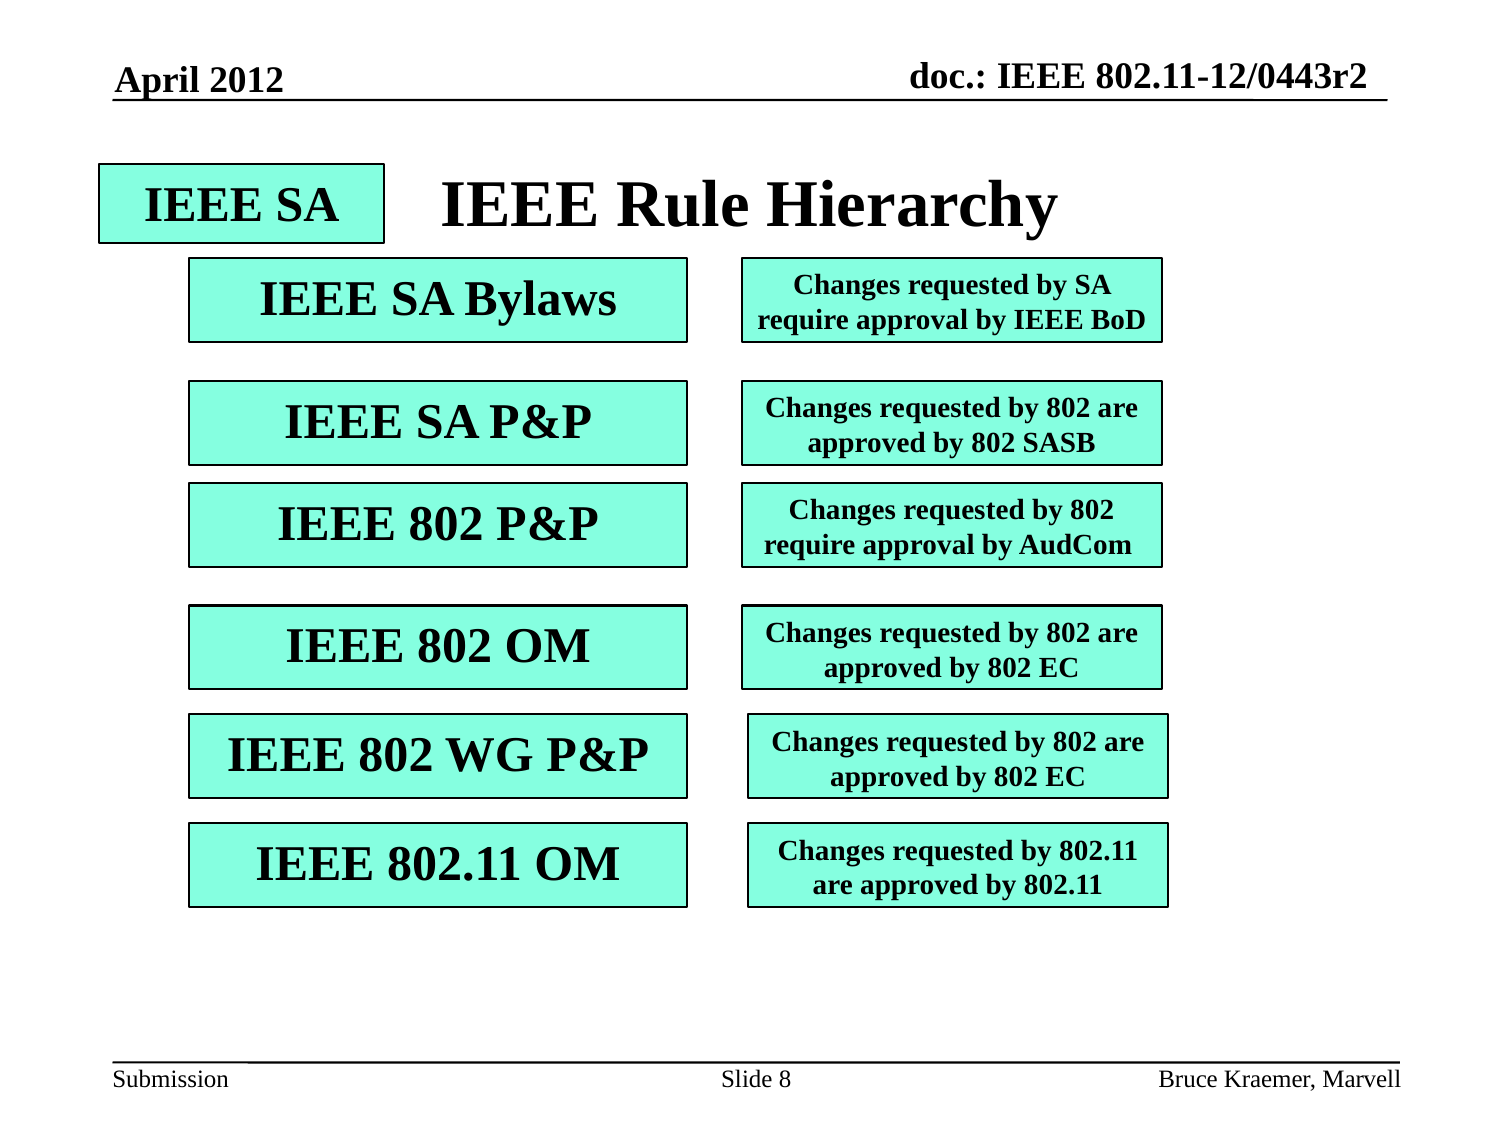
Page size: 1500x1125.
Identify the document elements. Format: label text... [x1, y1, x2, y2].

text_box Changes requested by 802 are approved by 802 EC [748, 714, 1169, 799]
text_box IEEE SA P&P [189, 380, 687, 465]
text_box Changes requested by SA require approval by IEEE BoD [741, 258, 1162, 343]
text_box IEEE 802.11 OM [189, 823, 687, 908]
text_box Changes requested by 802 are approved by 802 SASB [741, 380, 1162, 465]
text_box IEEE SA Bylaws [189, 258, 687, 343]
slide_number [114, 54, 309, 100]
footer Bruce Kraemer, Marvell [1079, 1062, 1402, 1093]
text_box Changes requested by 802 are approved by 802 EC [741, 605, 1162, 690]
text_box Changes requested by 802.11 are approved by 802.11 [748, 823, 1169, 908]
text_box IEEE SA [99, 164, 384, 244]
slide_number Slide 8 [712, 1062, 800, 1093]
text_box IEEE 802 WG P&P [189, 714, 687, 799]
text_box Changes requested by 802 require approval by AudCom [741, 482, 1162, 567]
text_box IEEE 802 P&P [189, 482, 687, 567]
text_box IEEE 802 OM [189, 605, 687, 690]
title IEEE Rule Hierarchy [112, 112, 1388, 288]
